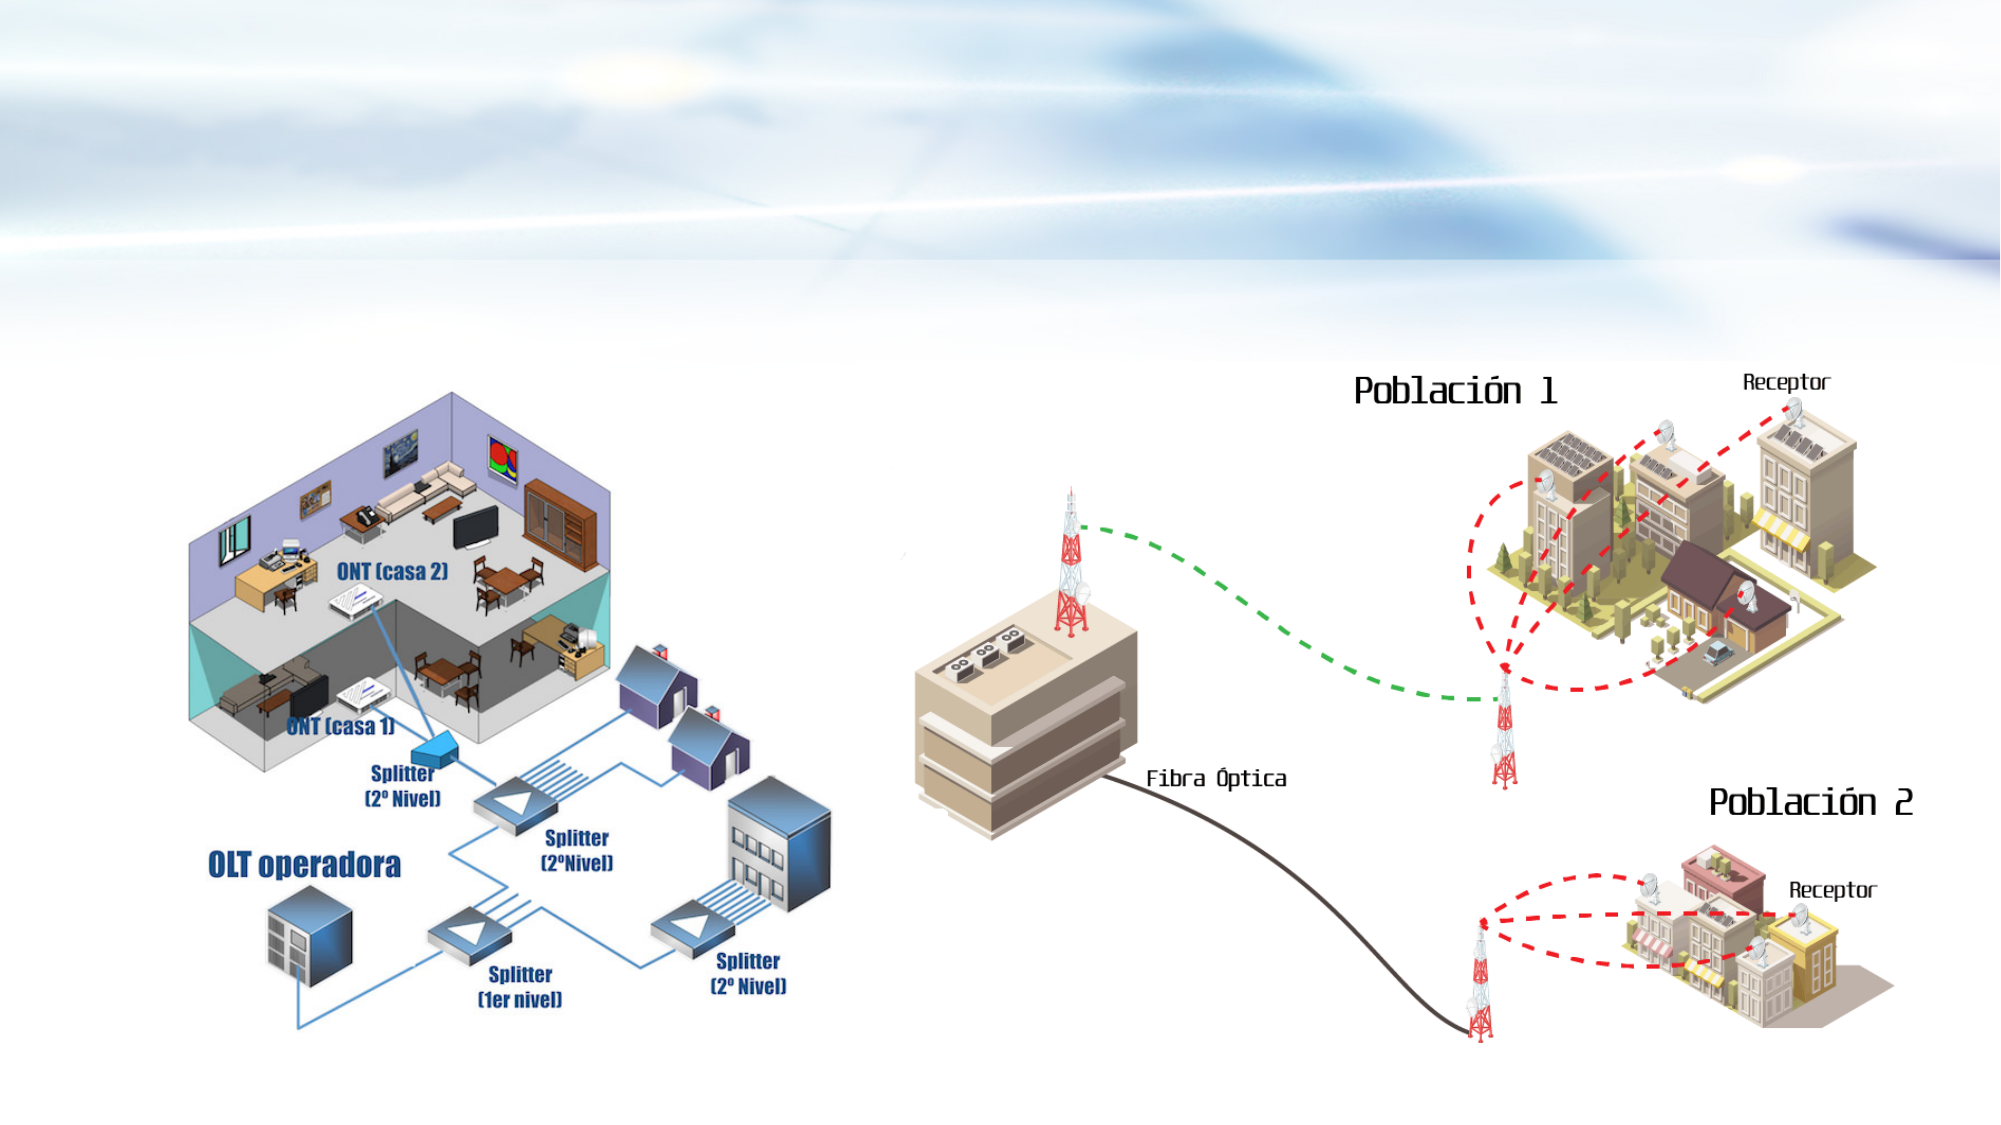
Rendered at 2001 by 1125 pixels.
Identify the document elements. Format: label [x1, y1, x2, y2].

title [340, 196, 1941, 314]
picture [0, 0, 2001, 1125]
